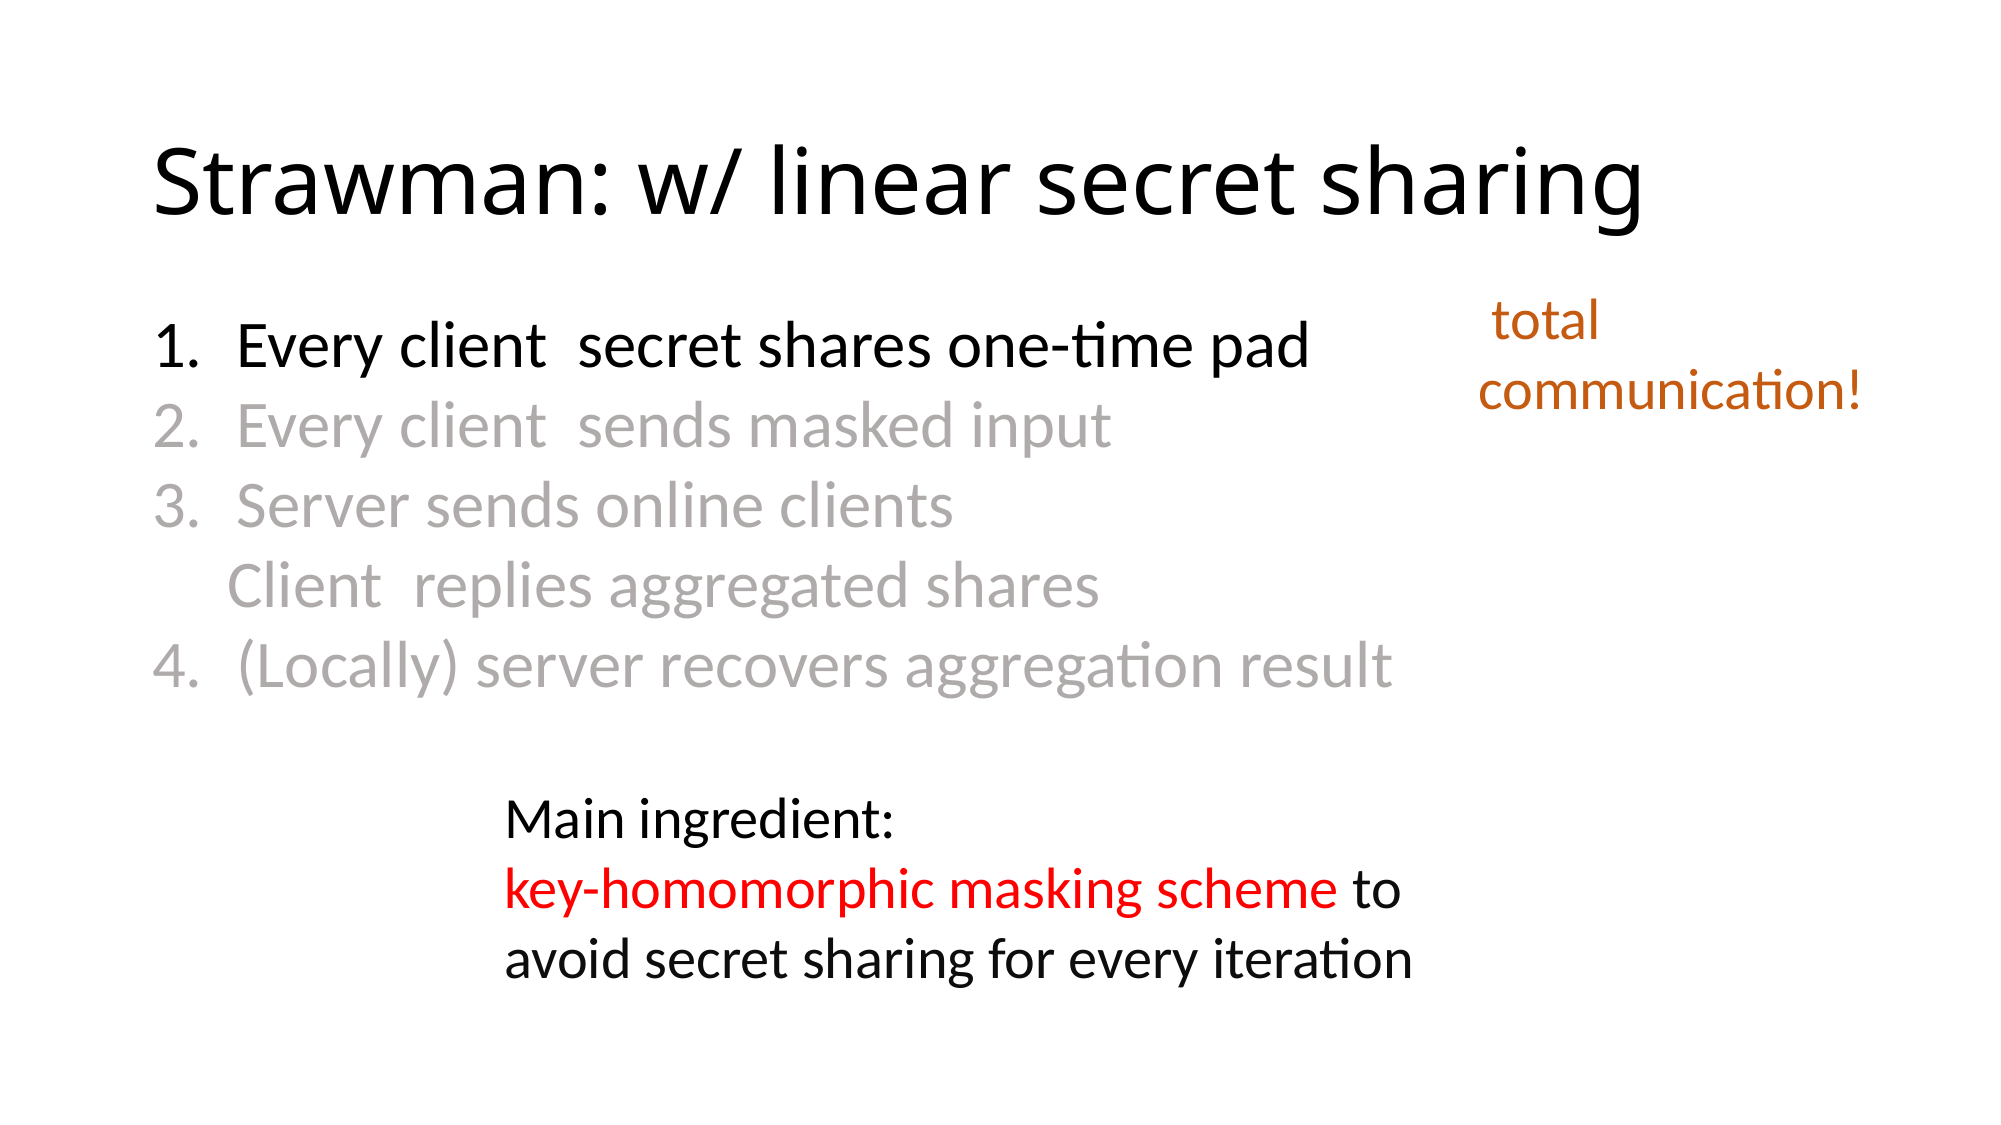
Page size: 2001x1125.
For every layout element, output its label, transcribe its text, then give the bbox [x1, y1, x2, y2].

text_box Strawman: w/ linear secret sharing [137, 76, 1863, 294]
